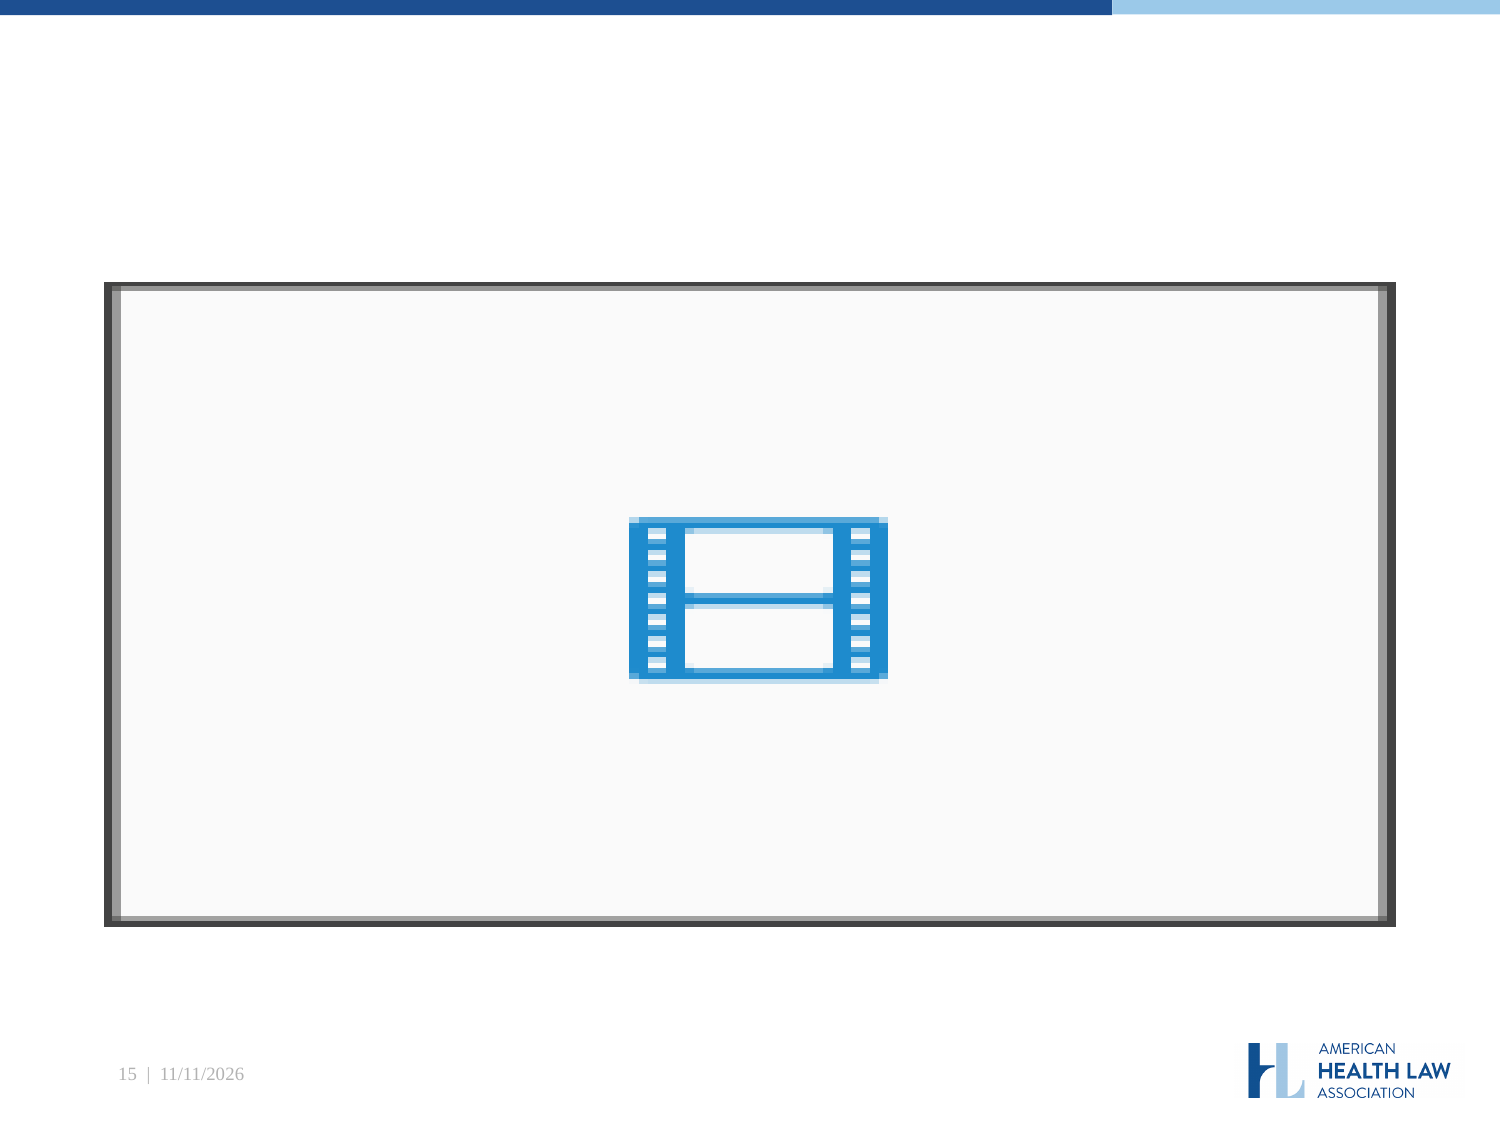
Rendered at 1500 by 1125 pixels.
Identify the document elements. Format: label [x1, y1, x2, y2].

picture [1234, 1043, 1465, 1098]
slide_number [103, 1042, 276, 1103]
